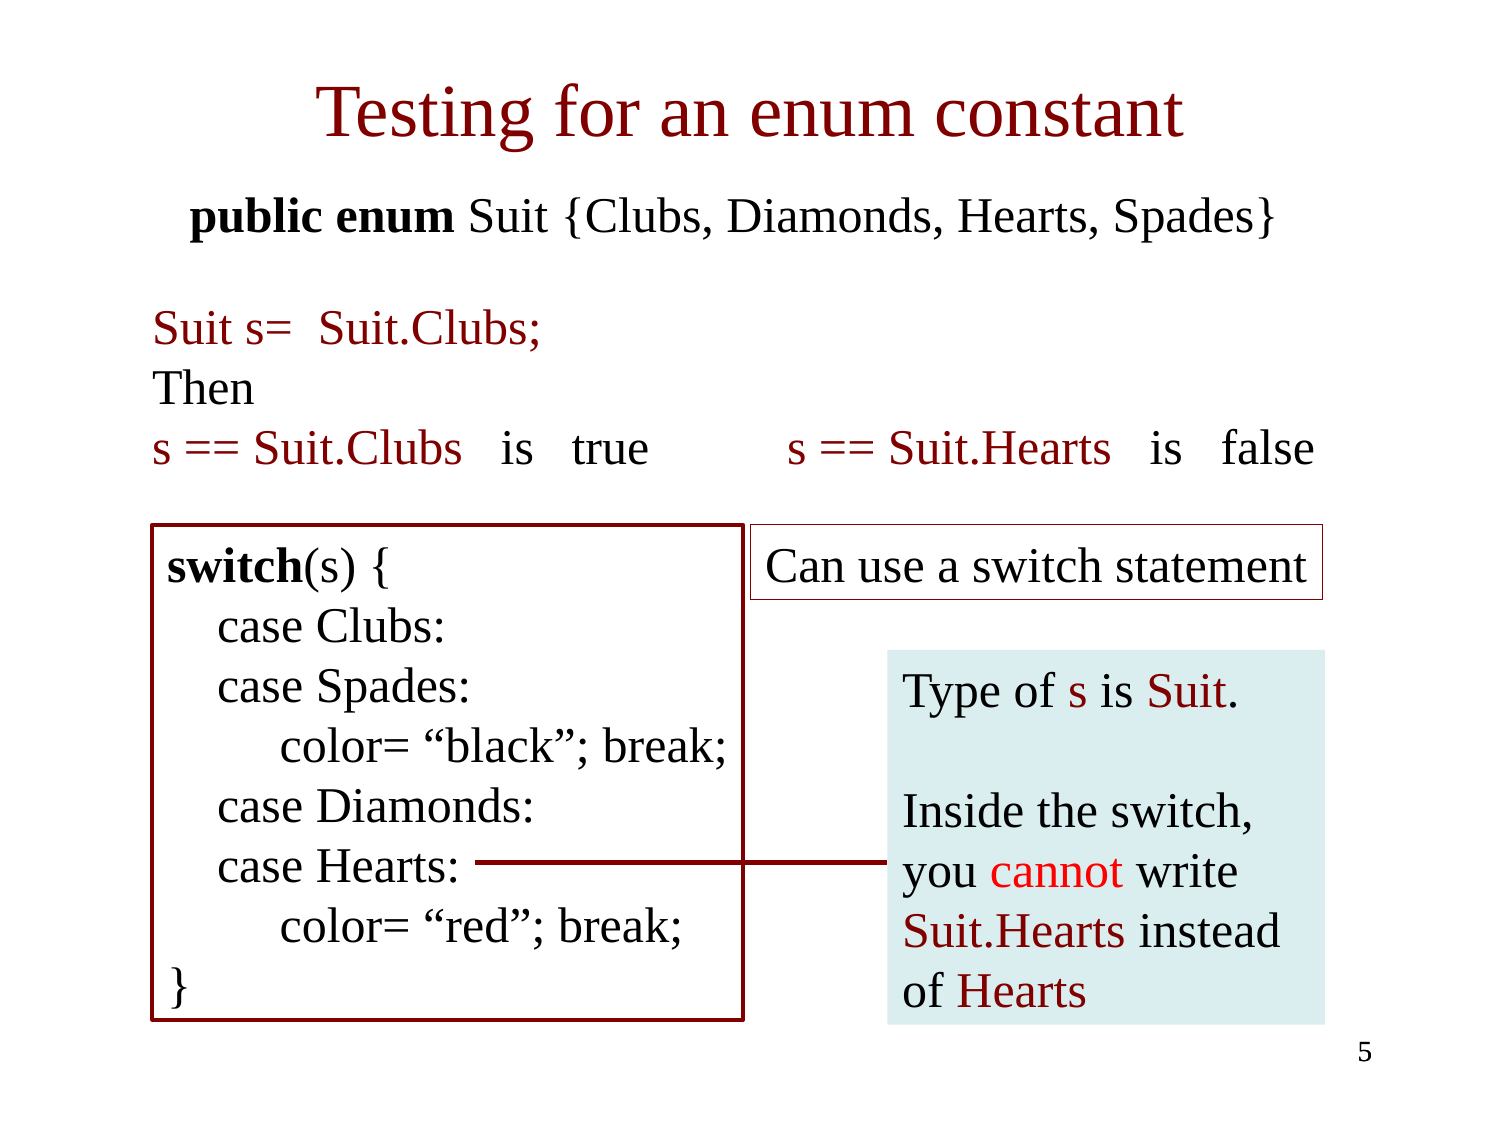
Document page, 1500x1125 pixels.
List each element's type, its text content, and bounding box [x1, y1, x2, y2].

text_box Suit s= Suit.Clubs; Then s == Suit.Clubs is true s == Suit.Hearts is false [137, 287, 1413, 483]
text_box switch(s) { case Clubs: case Spades: color= “black”; break; case Diamonds: case Hearts: color= “red”; break; } [152, 524, 744, 1020]
text_box public enum Suit {Clubs, Diamonds, Hearts, Spades} [174, 174, 1313, 250]
title Testing for an enum constant [112, 62, 1388, 150]
text_box Can use a switch statement [750, 524, 1323, 600]
text_box 5 [1074, 1024, 1388, 1100]
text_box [474, 649, 1326, 1029]
